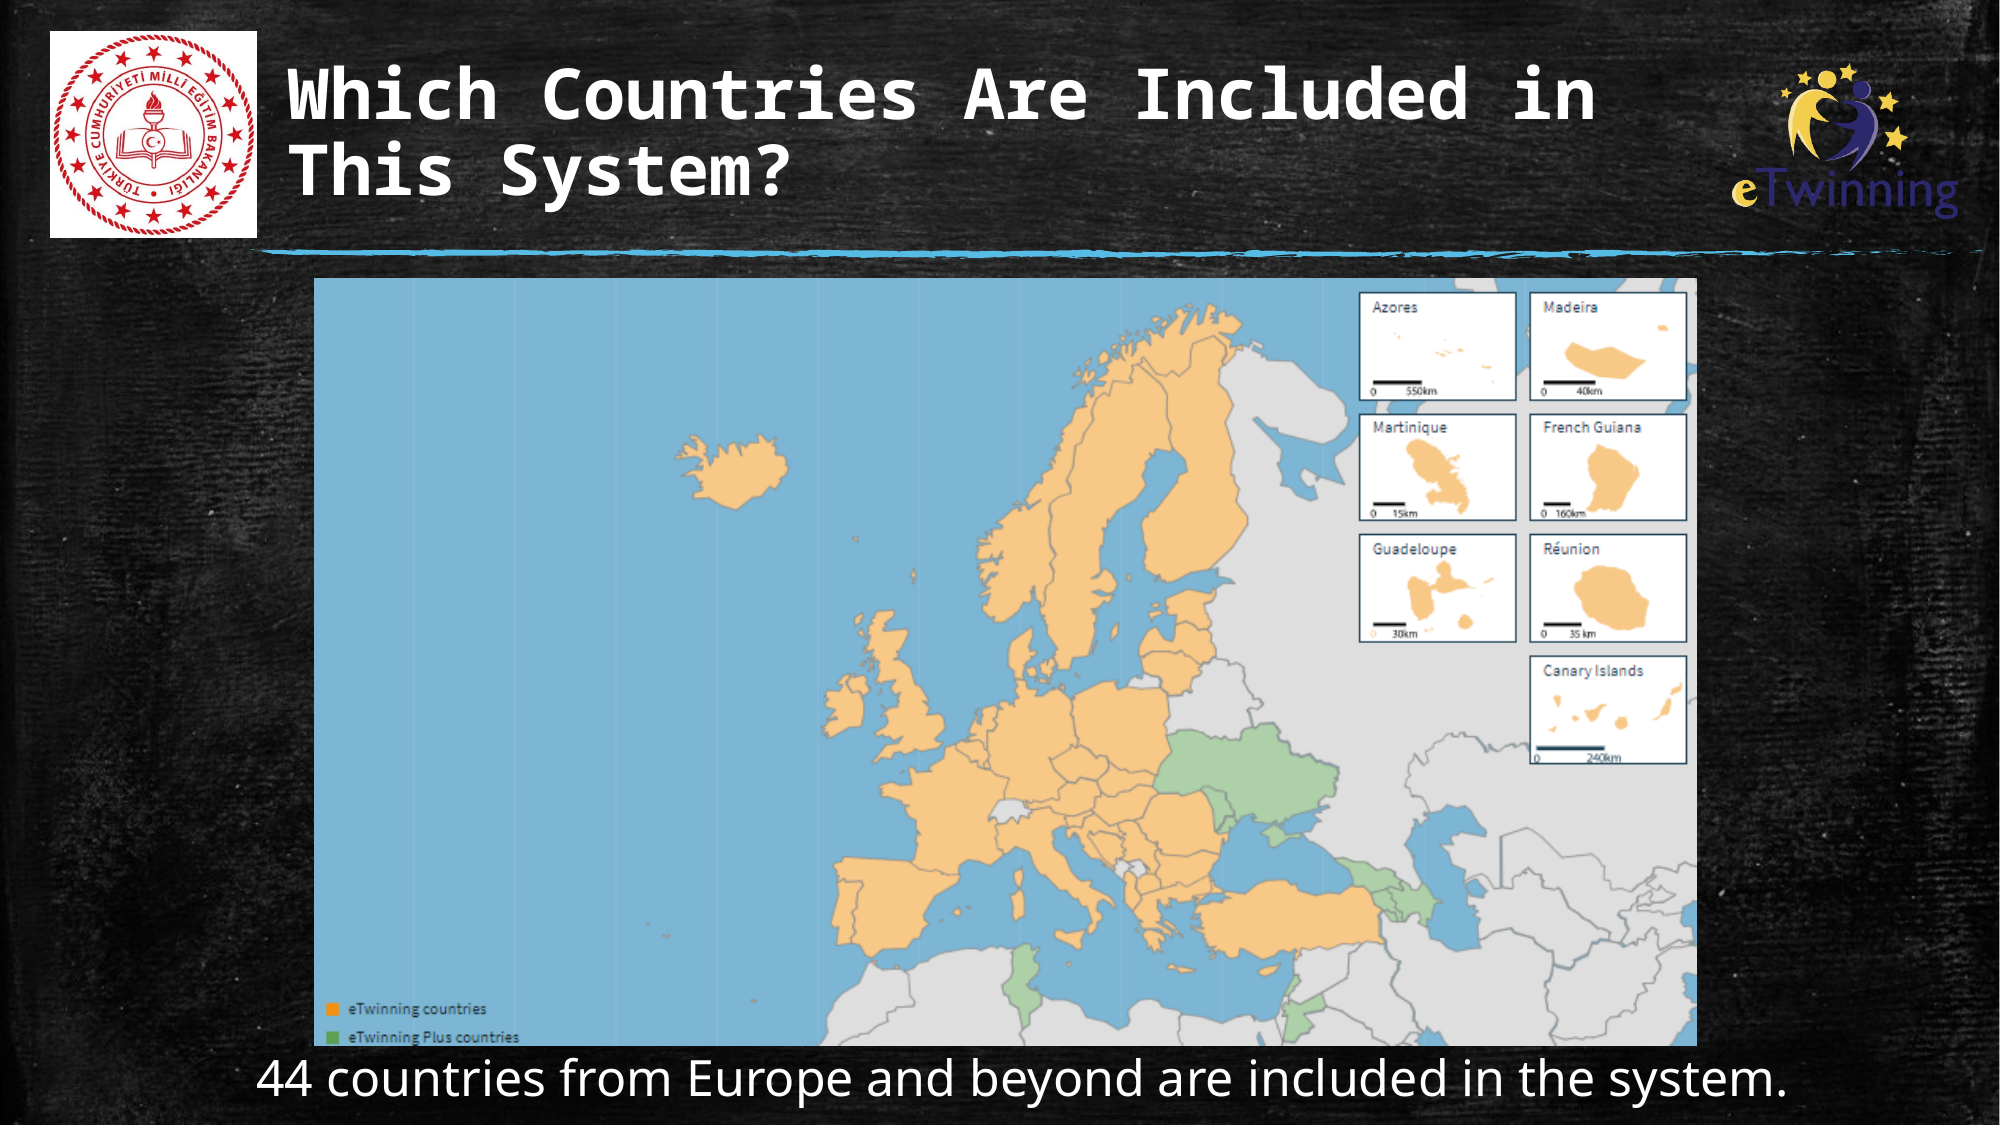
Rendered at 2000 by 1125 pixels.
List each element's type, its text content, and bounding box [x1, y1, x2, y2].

title Which Countries Are Included in This System? [272, 51, 1773, 219]
picture [50, 31, 257, 238]
picture [1731, 63, 1958, 219]
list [314, 278, 1697, 1046]
text_box 44 countries from Europe and beyond are included in the system. [241, 1045, 1805, 1115]
